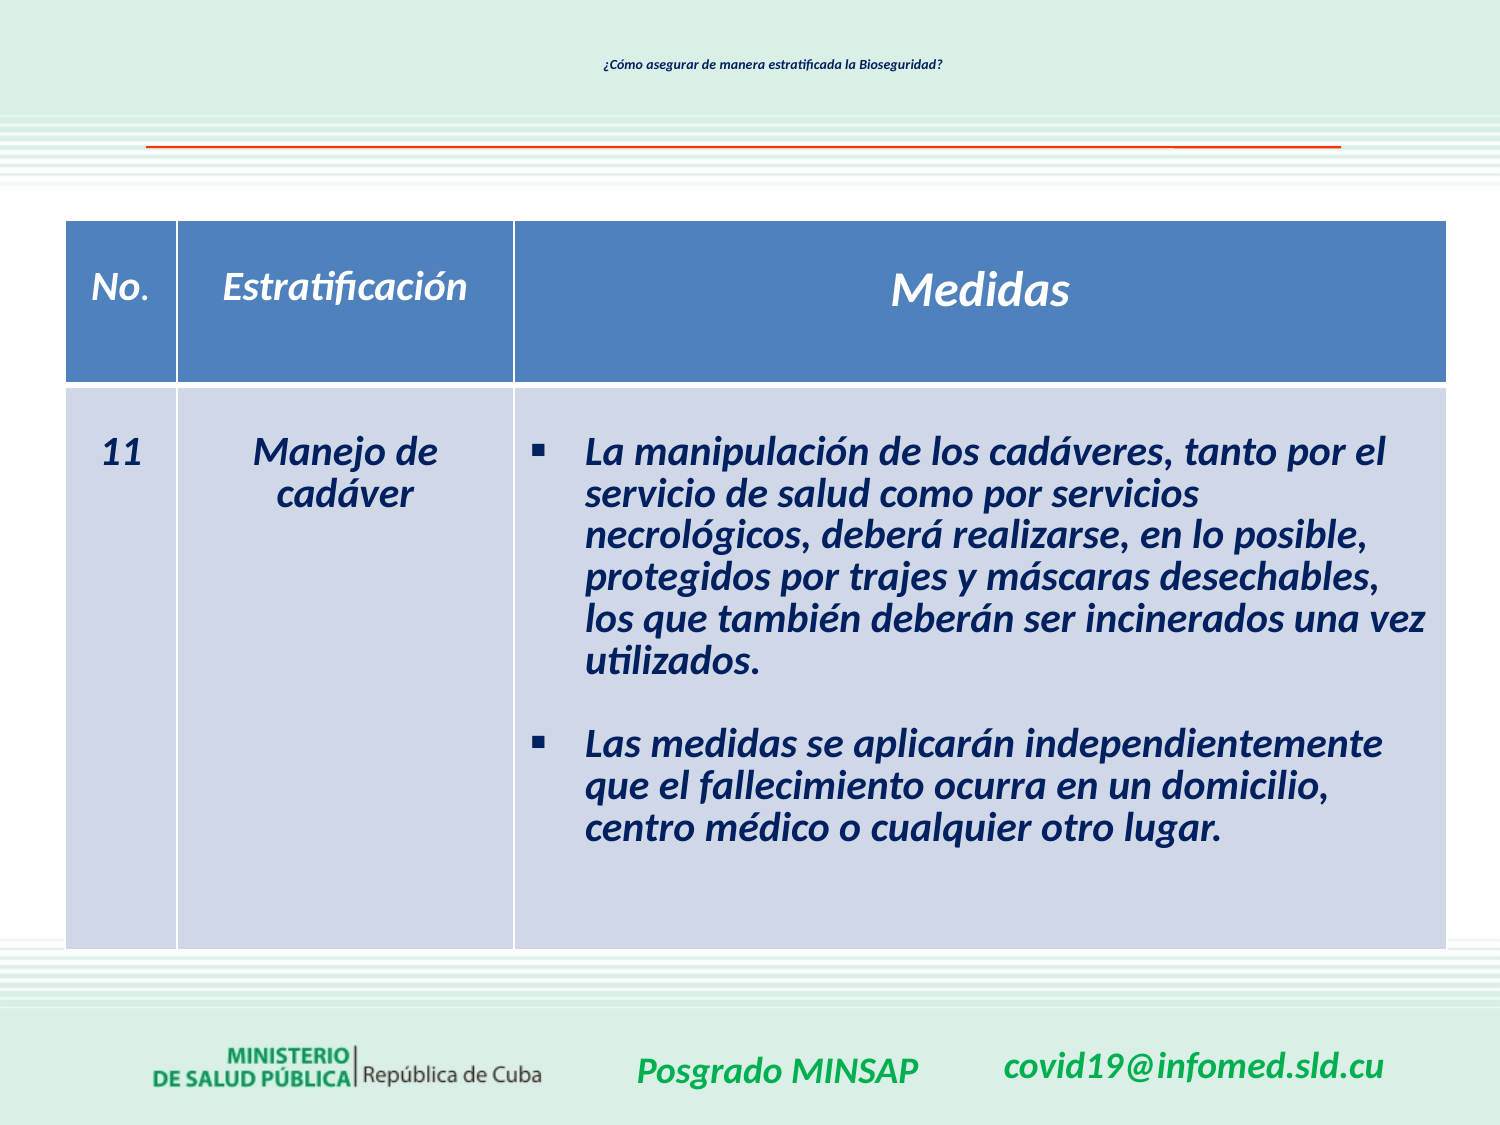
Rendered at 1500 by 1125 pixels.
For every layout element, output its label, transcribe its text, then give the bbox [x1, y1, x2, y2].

text_box Posgrado MINSAP [622, 1038, 934, 1099]
picture [0, 0, 1500, 1125]
title ¿Cómo asegurar de manera estratificada la Bioseguridad? [123, 30, 1424, 98]
table_cell Manejo de cadáver [178, 388, 513, 949]
table_cell La manipulación de los cadáveres, tanto por el servicio de salud como por servicios necrológicos, deberá realizarse, en lo posible, protegidos por trajes y máscaras desechables, los que también deberán ser incinerados una vez utilizados. Las medidas se aplicarán independientemente que el fallecimiento ocurra en un domicilio, centro médico o cualquier otro lugar. [515, 388, 1446, 949]
table_header Estratificación [178, 221, 513, 382]
table_header No. [66, 221, 176, 382]
text_box covid19@infomed.sld.cu [989, 1033, 1400, 1094]
table_cell 11 [66, 388, 176, 949]
table_header Medidas [515, 221, 1446, 382]
